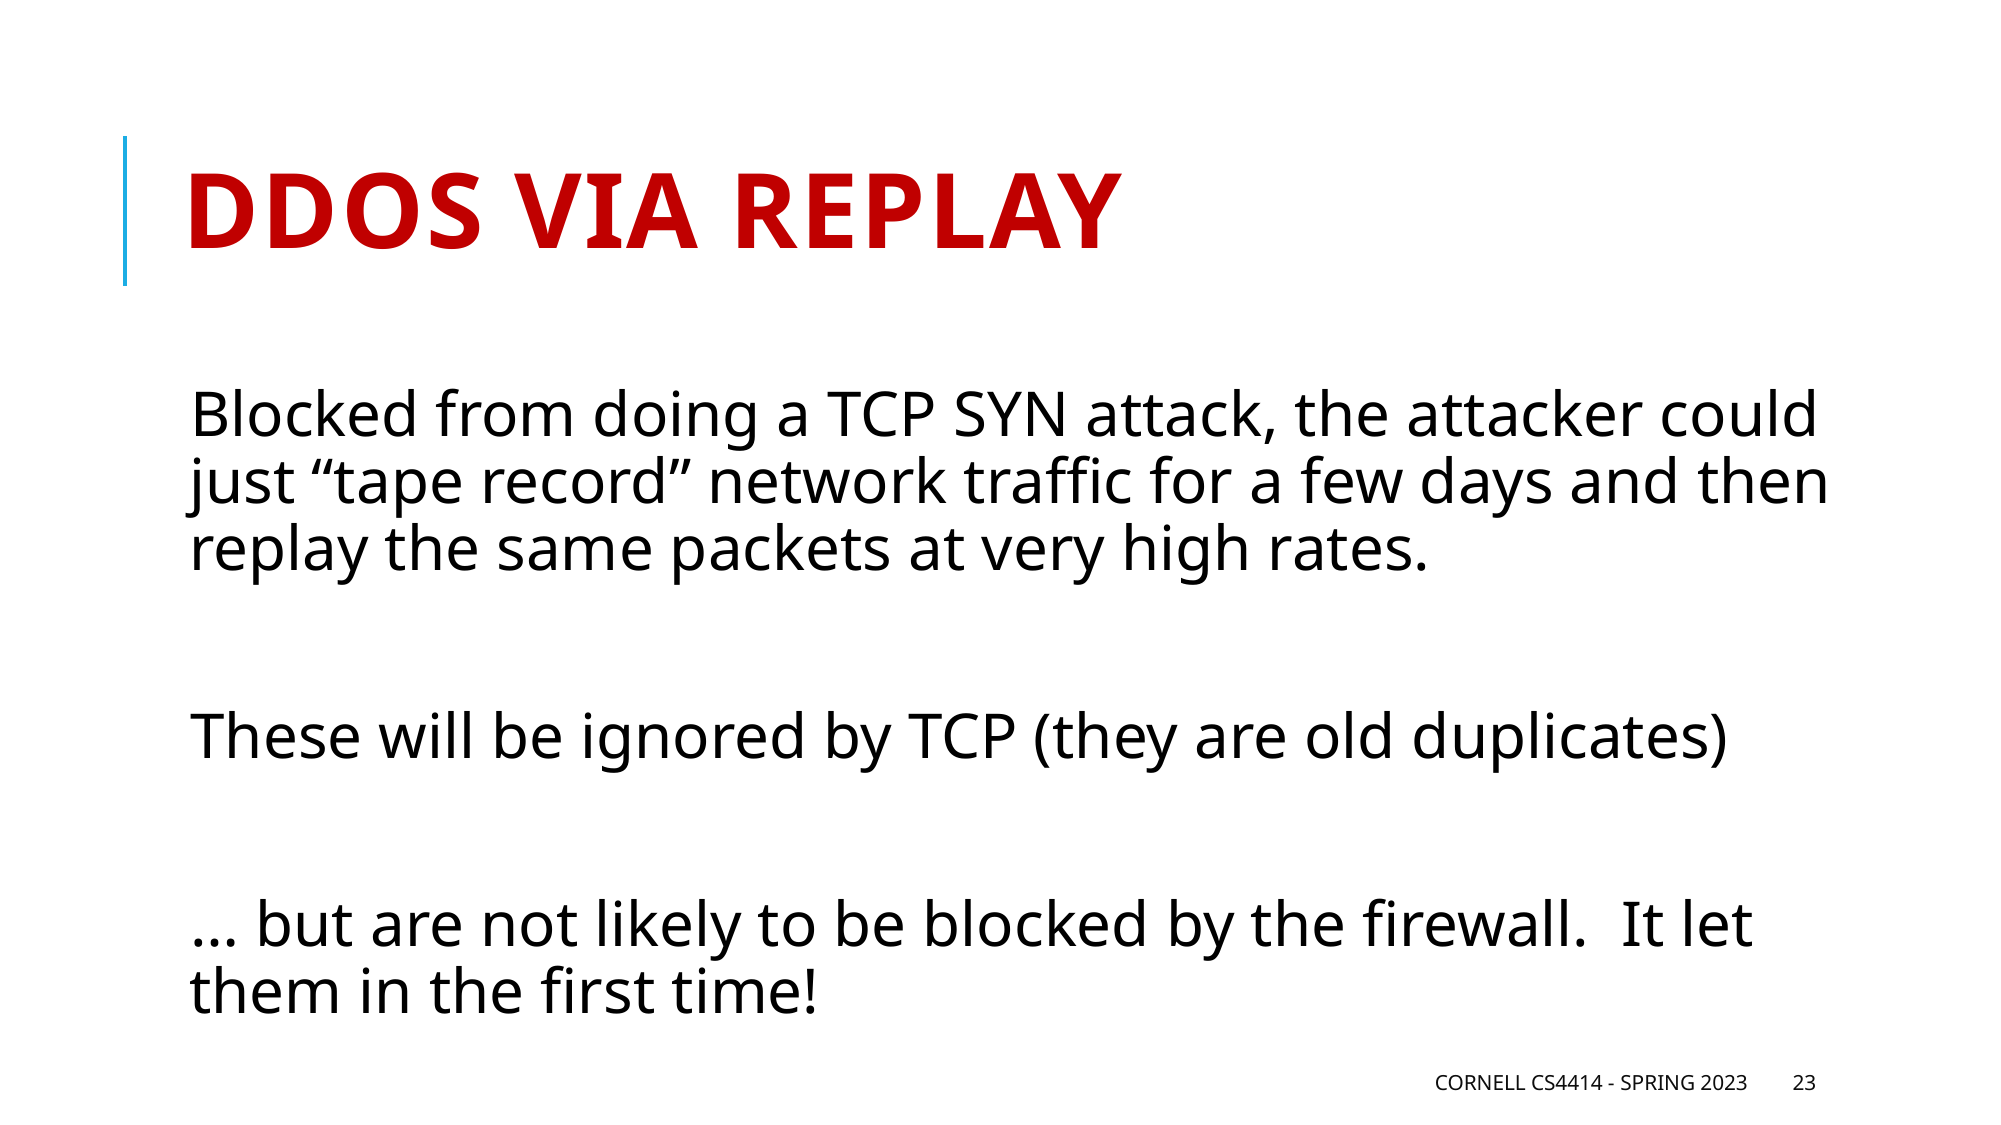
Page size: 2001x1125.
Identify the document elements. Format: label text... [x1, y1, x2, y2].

slide_number 23 [1777, 1061, 1938, 1107]
list Blocked from doing a TCP SYN attack, the attacker could just “tape record” network traffic for a few days and then replay the same packets at very high rates. These will be ignored by TCP (they are old duplicates) … but are not likely to be blocked by the firewall. It let them in the first time! [168, 375, 1914, 1035]
title DDoS via replay [168, 96, 1914, 342]
footer Cornell CS4414 - Spring 2023 [794, 1061, 1763, 1107]
